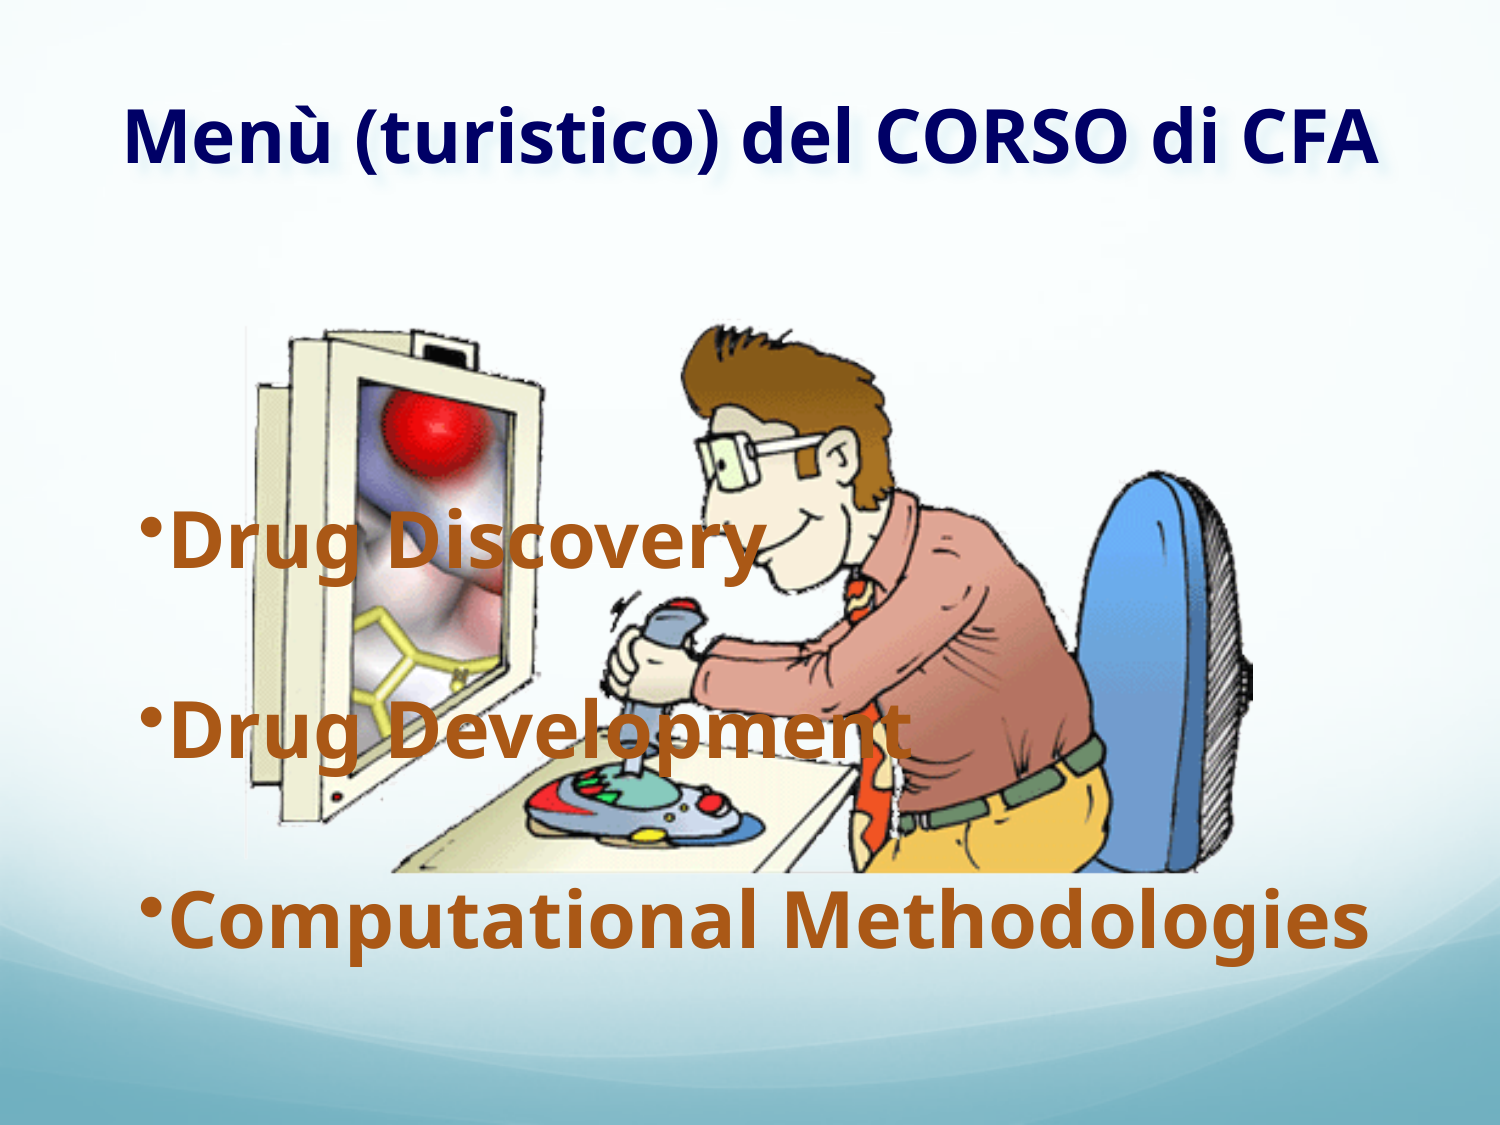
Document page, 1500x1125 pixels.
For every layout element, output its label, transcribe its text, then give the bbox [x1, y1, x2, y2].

text_box Menù (turistico) del CORSO di CFA [106, 80, 1396, 186]
text_box Drug Discovery Drug Development Computational Methodologies [1270, 387, 1407, 972]
text_box Drug Discovery Drug Development Computational Methodologies [124, 387, 236, 972]
picture [242, 207, 1254, 963]
